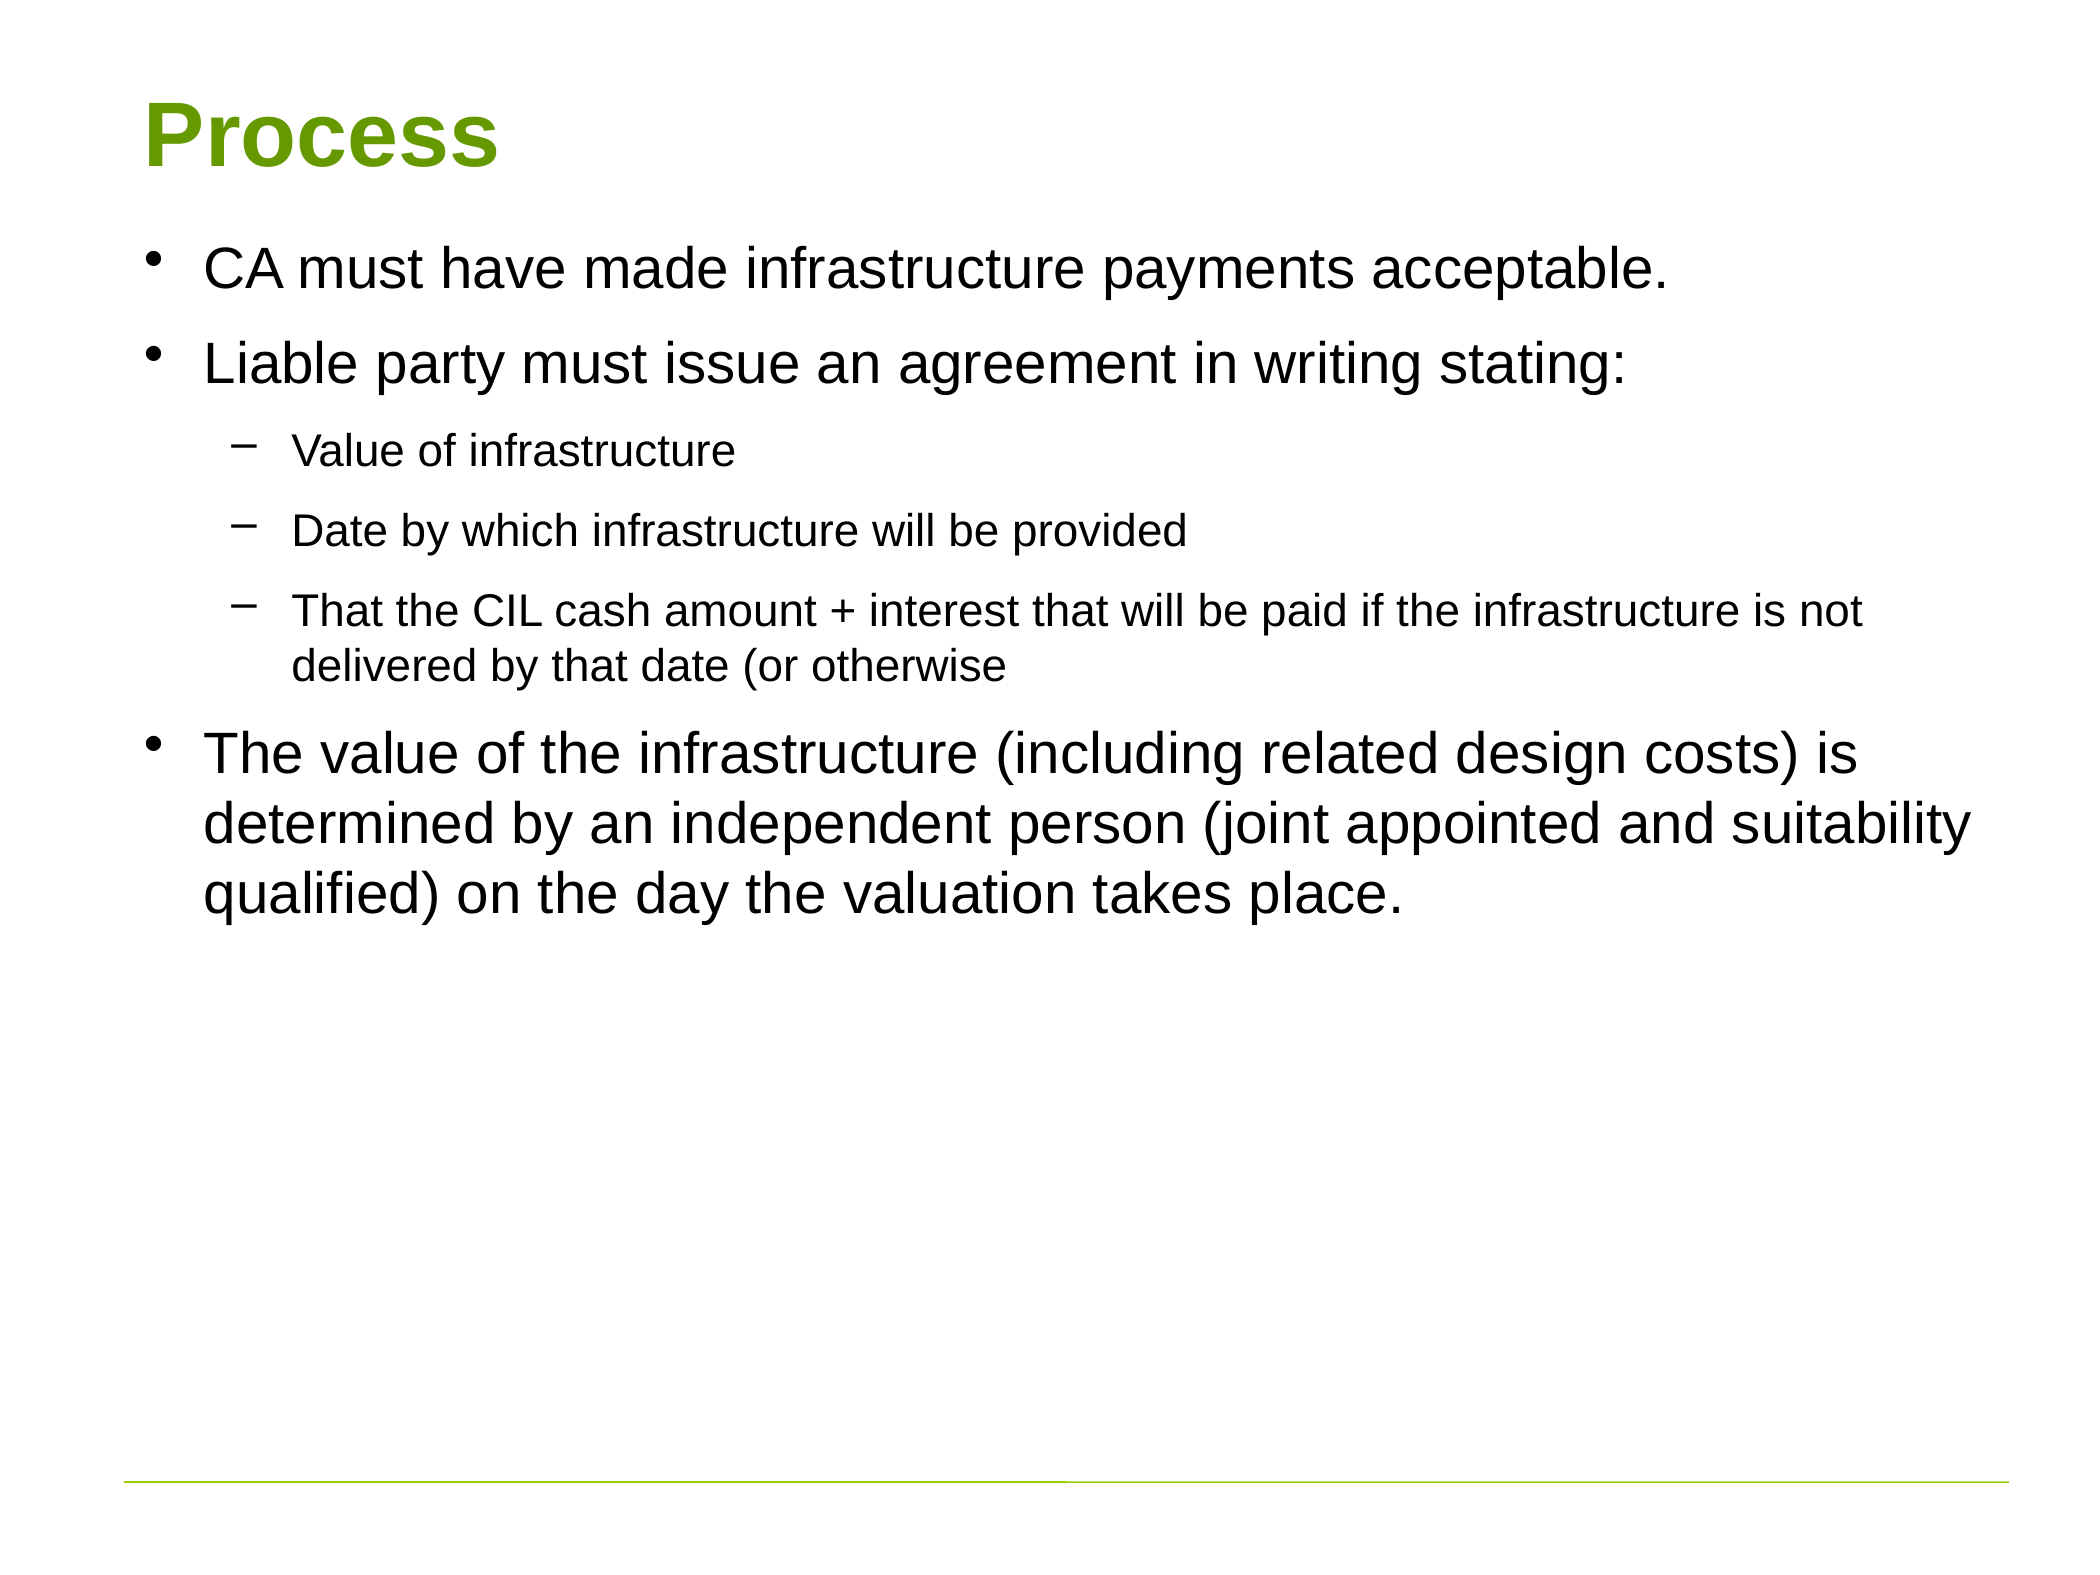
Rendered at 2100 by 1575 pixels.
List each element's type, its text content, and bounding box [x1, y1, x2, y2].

title Process [123, 63, 2014, 197]
list CA must have made infrastructure payments acceptable. Liable party must issue an agreement in writing stating: Value of infrastructure Date by which infrastructure will be provided That the CIL cash amount + interest that will be paid if the infrastructure is not delivered by that date (or otherwise The value of the infrastructure (including related design costs) is determined by an independent person (joint appointed and suitability qualified) on the day the valuation takes place. [123, 220, 2014, 1107]
